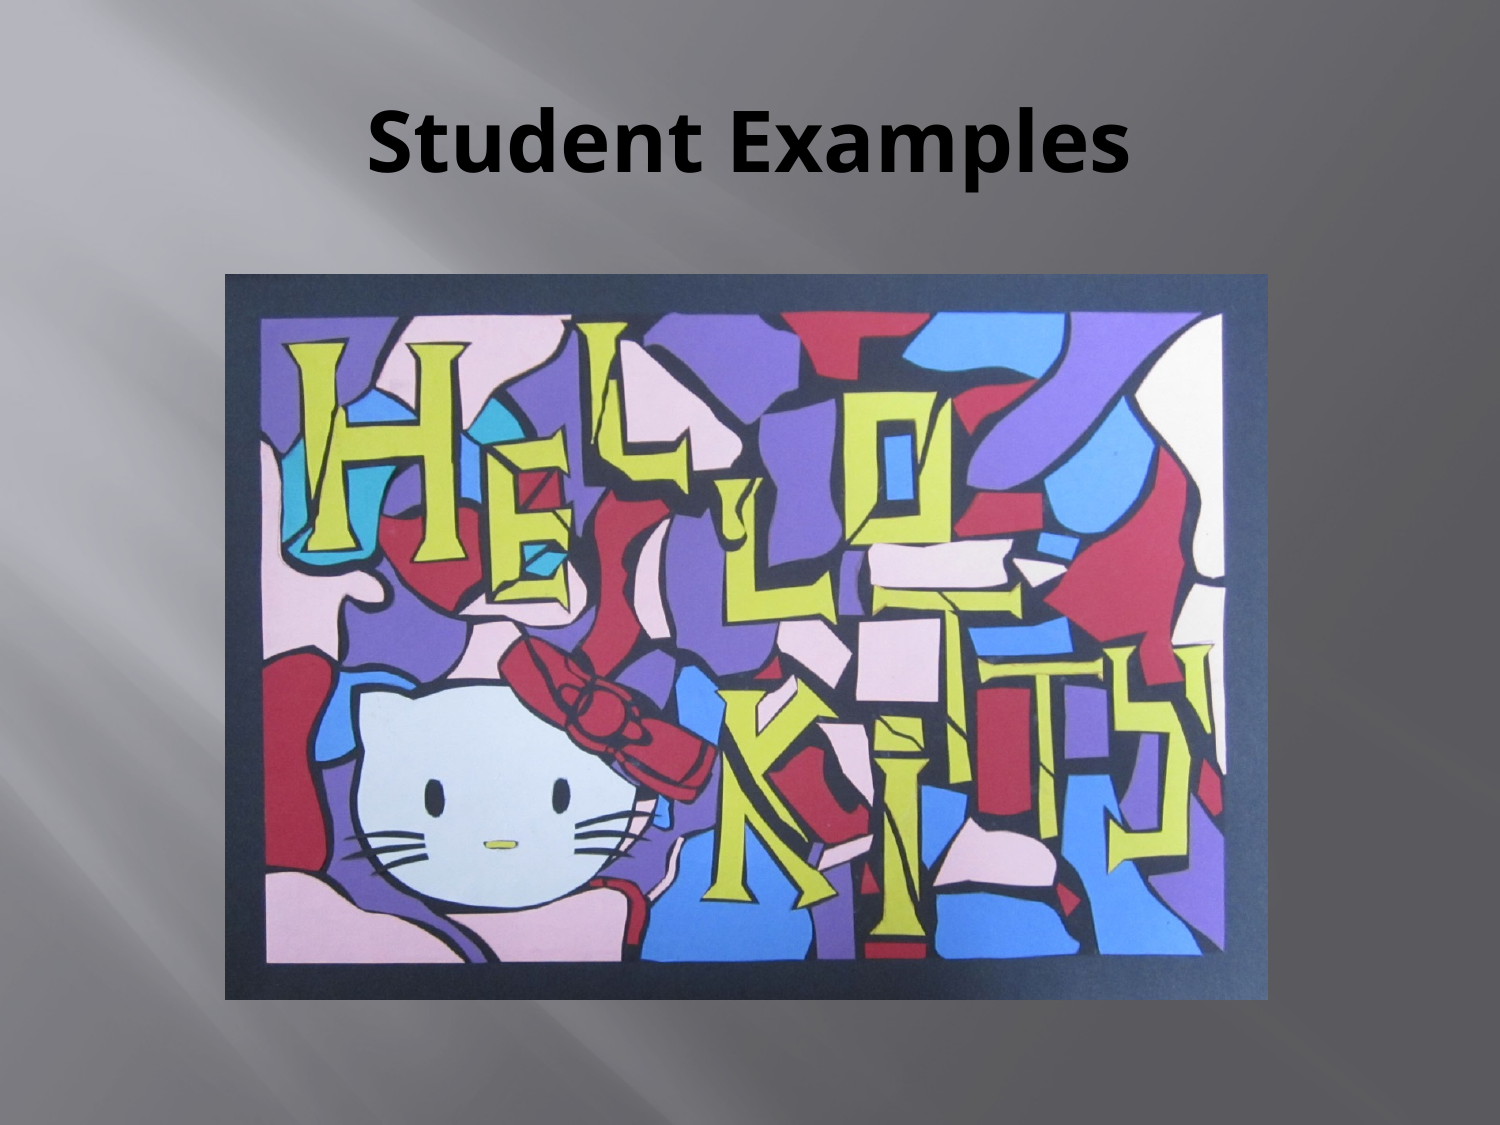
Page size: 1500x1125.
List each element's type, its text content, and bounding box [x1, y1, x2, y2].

title Student Examples [75, 45, 1425, 233]
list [224, 274, 1268, 1001]
